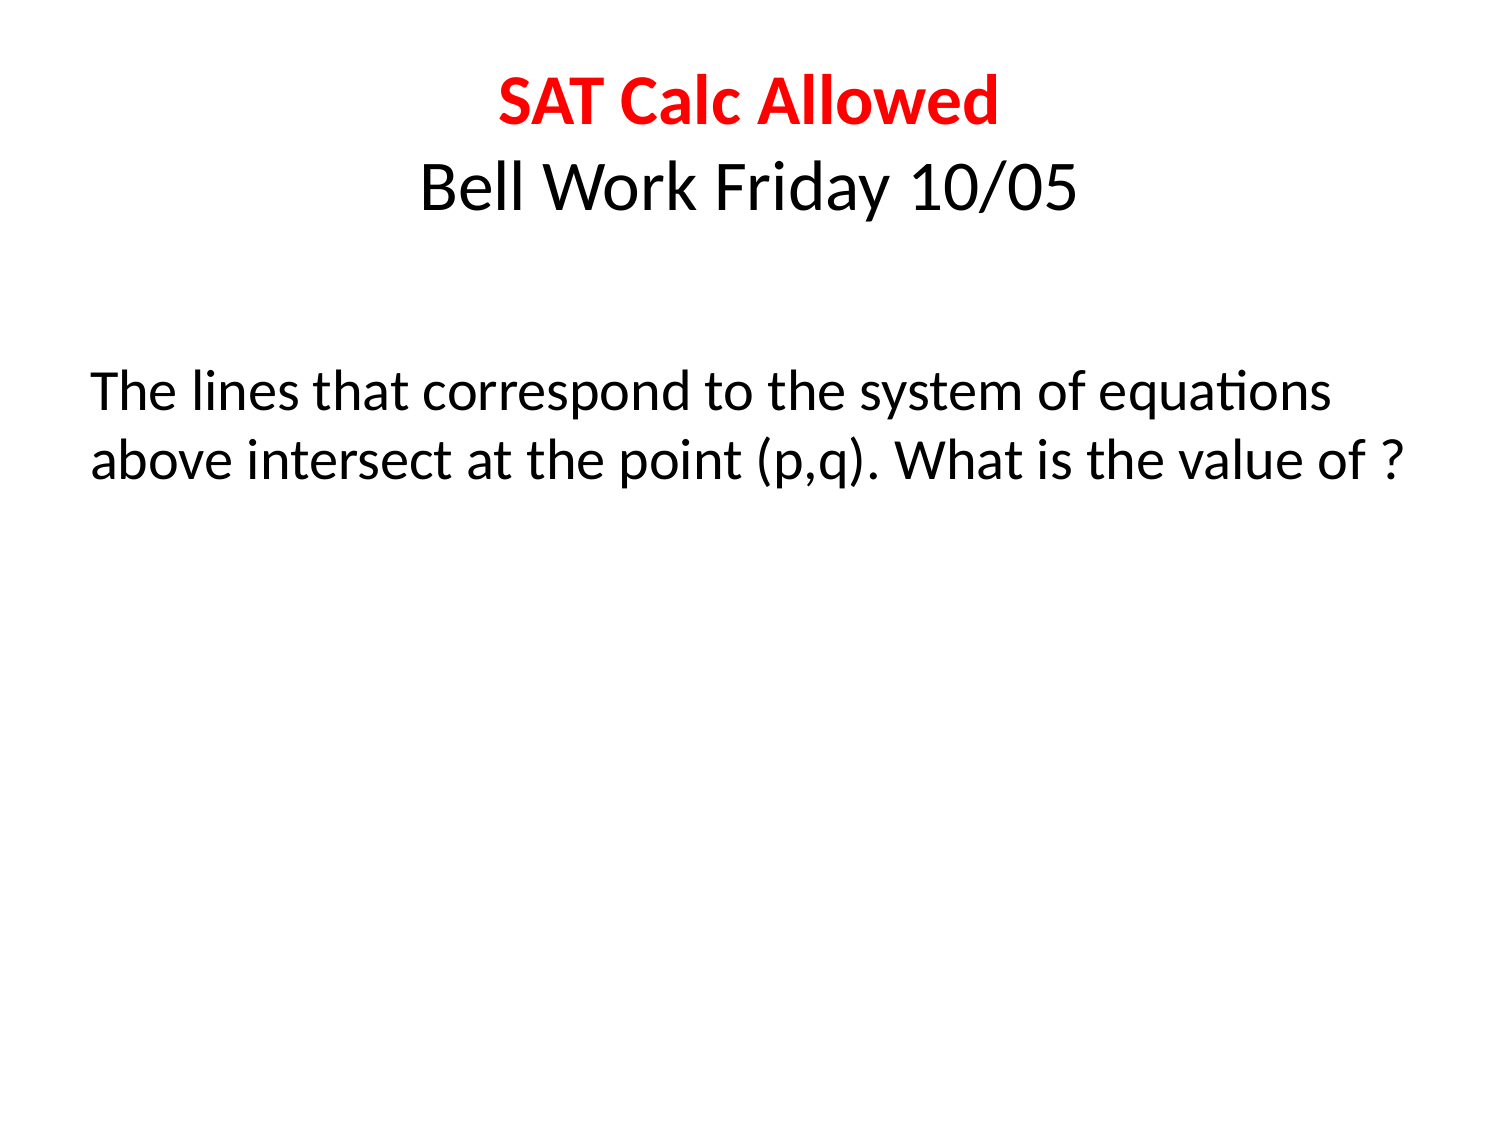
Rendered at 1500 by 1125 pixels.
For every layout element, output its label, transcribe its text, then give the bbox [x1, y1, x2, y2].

title SAT Calc Allowed Bell Work Friday 10/05 [75, 45, 1425, 233]
